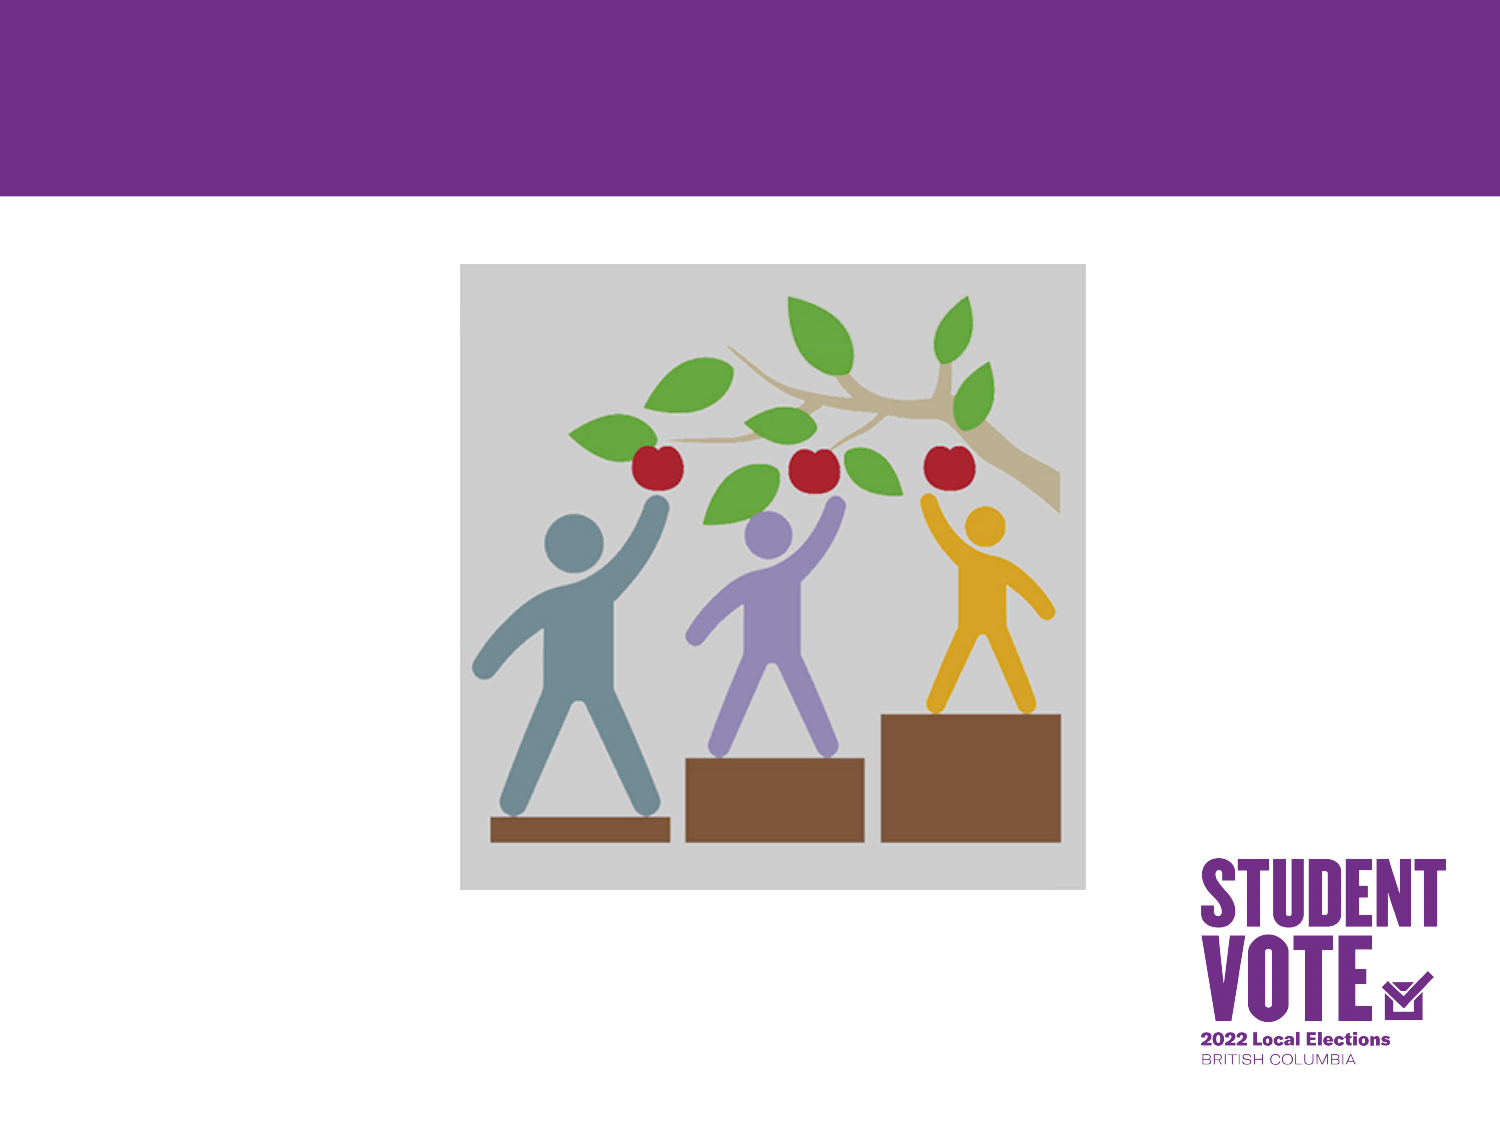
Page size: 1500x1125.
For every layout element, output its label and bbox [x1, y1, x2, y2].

picture [1201, 858, 1446, 1065]
picture [460, 264, 1087, 890]
